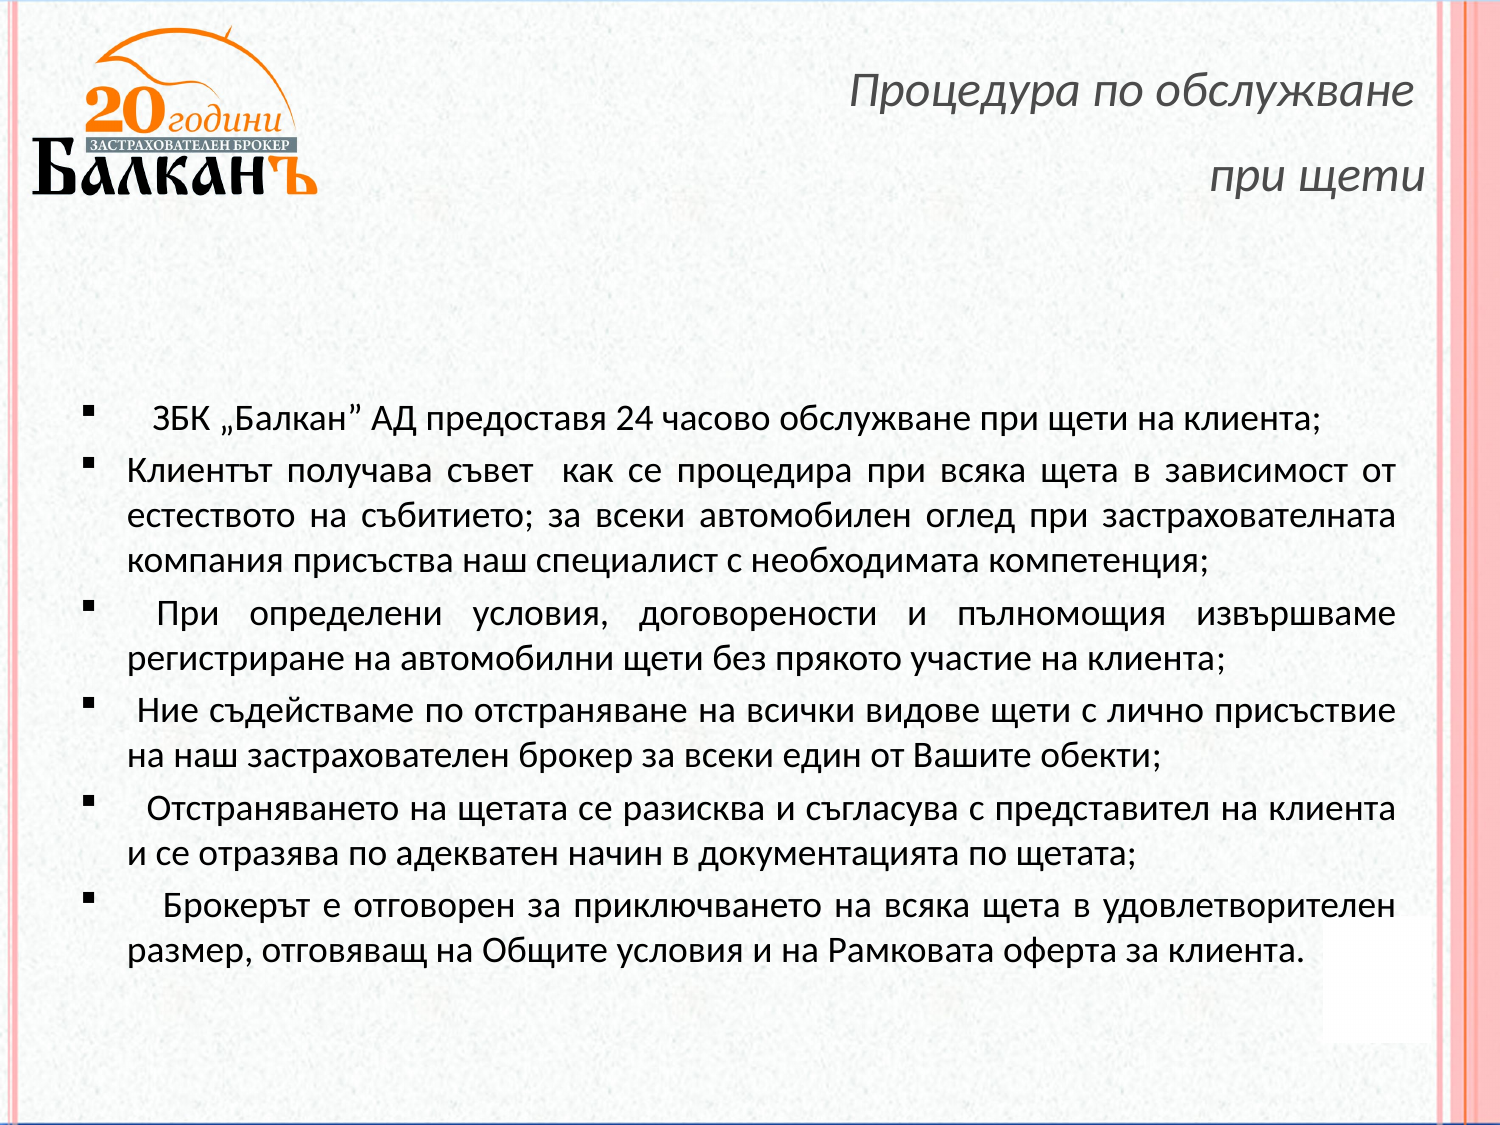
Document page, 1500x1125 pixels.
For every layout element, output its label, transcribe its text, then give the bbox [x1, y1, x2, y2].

picture [0, 0, 1500, 1125]
subtitle ЗБК „Балкан” АД предоставя 24 часово обслужване при щети на клиента; Клиентът получава съвет как се процедира при всяка щета в зависимост от естеството на събитието; за всеки автомобилен оглед при застрахователната компания присъства наш специалист с необходимата компетенция; При определени условия, договорености и пълномощия извършваме регистриране на автомобилни щети без прякото участие на клиента; Ние съдействаме по отстраняване на всички видове щети с лично присъствие на наш застрахователен брокер за всеки един от Вашите обекти; Отстраняването на щетата се разисква и съгласува с представител на клиента и се отразява по адекватен начин в документацията по щетата; Брокерът е отговорен за приключването на всяка щета в удовлетворителен размер, отговяващ на Общите условия и на Рамковата оферта за клиента. [64, 385, 1413, 1125]
text_box Процедура по обслужване при щети [702, 49, 1441, 209]
